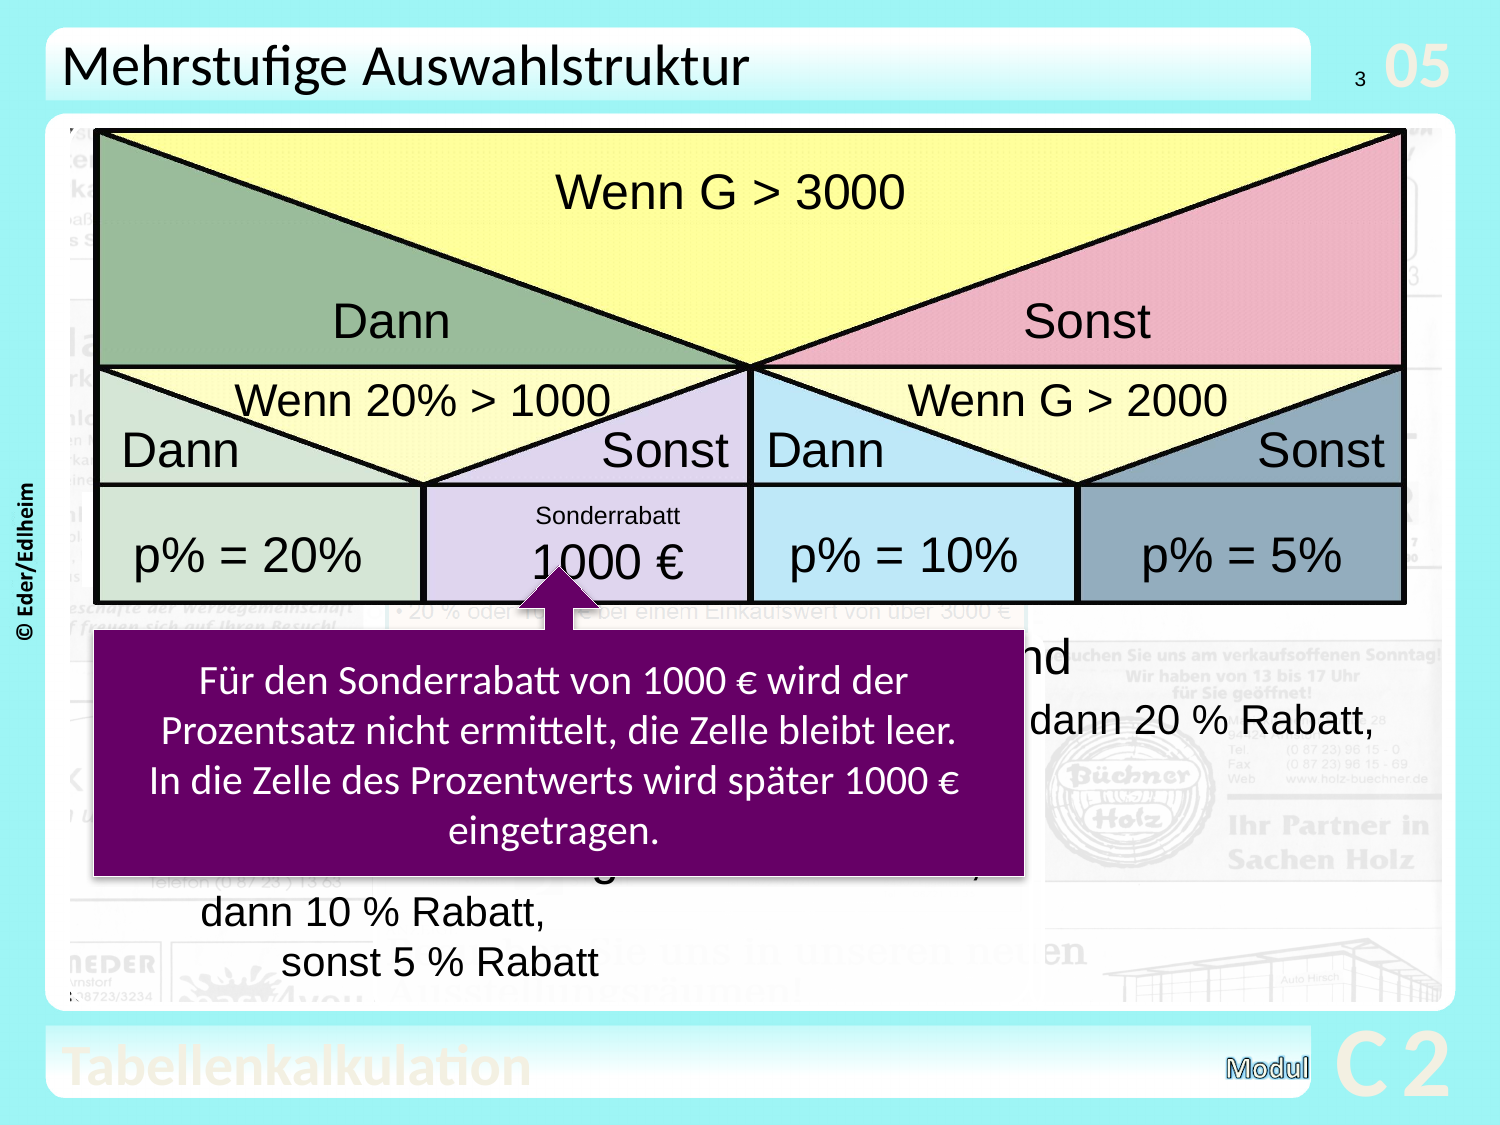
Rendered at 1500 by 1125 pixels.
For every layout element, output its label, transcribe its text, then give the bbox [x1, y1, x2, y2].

text_box Mehrstufige Auswahlstruktur [46, 19, 1465, 105]
picture [0, 0, 1500, 1125]
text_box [66, 116, 1445, 1008]
